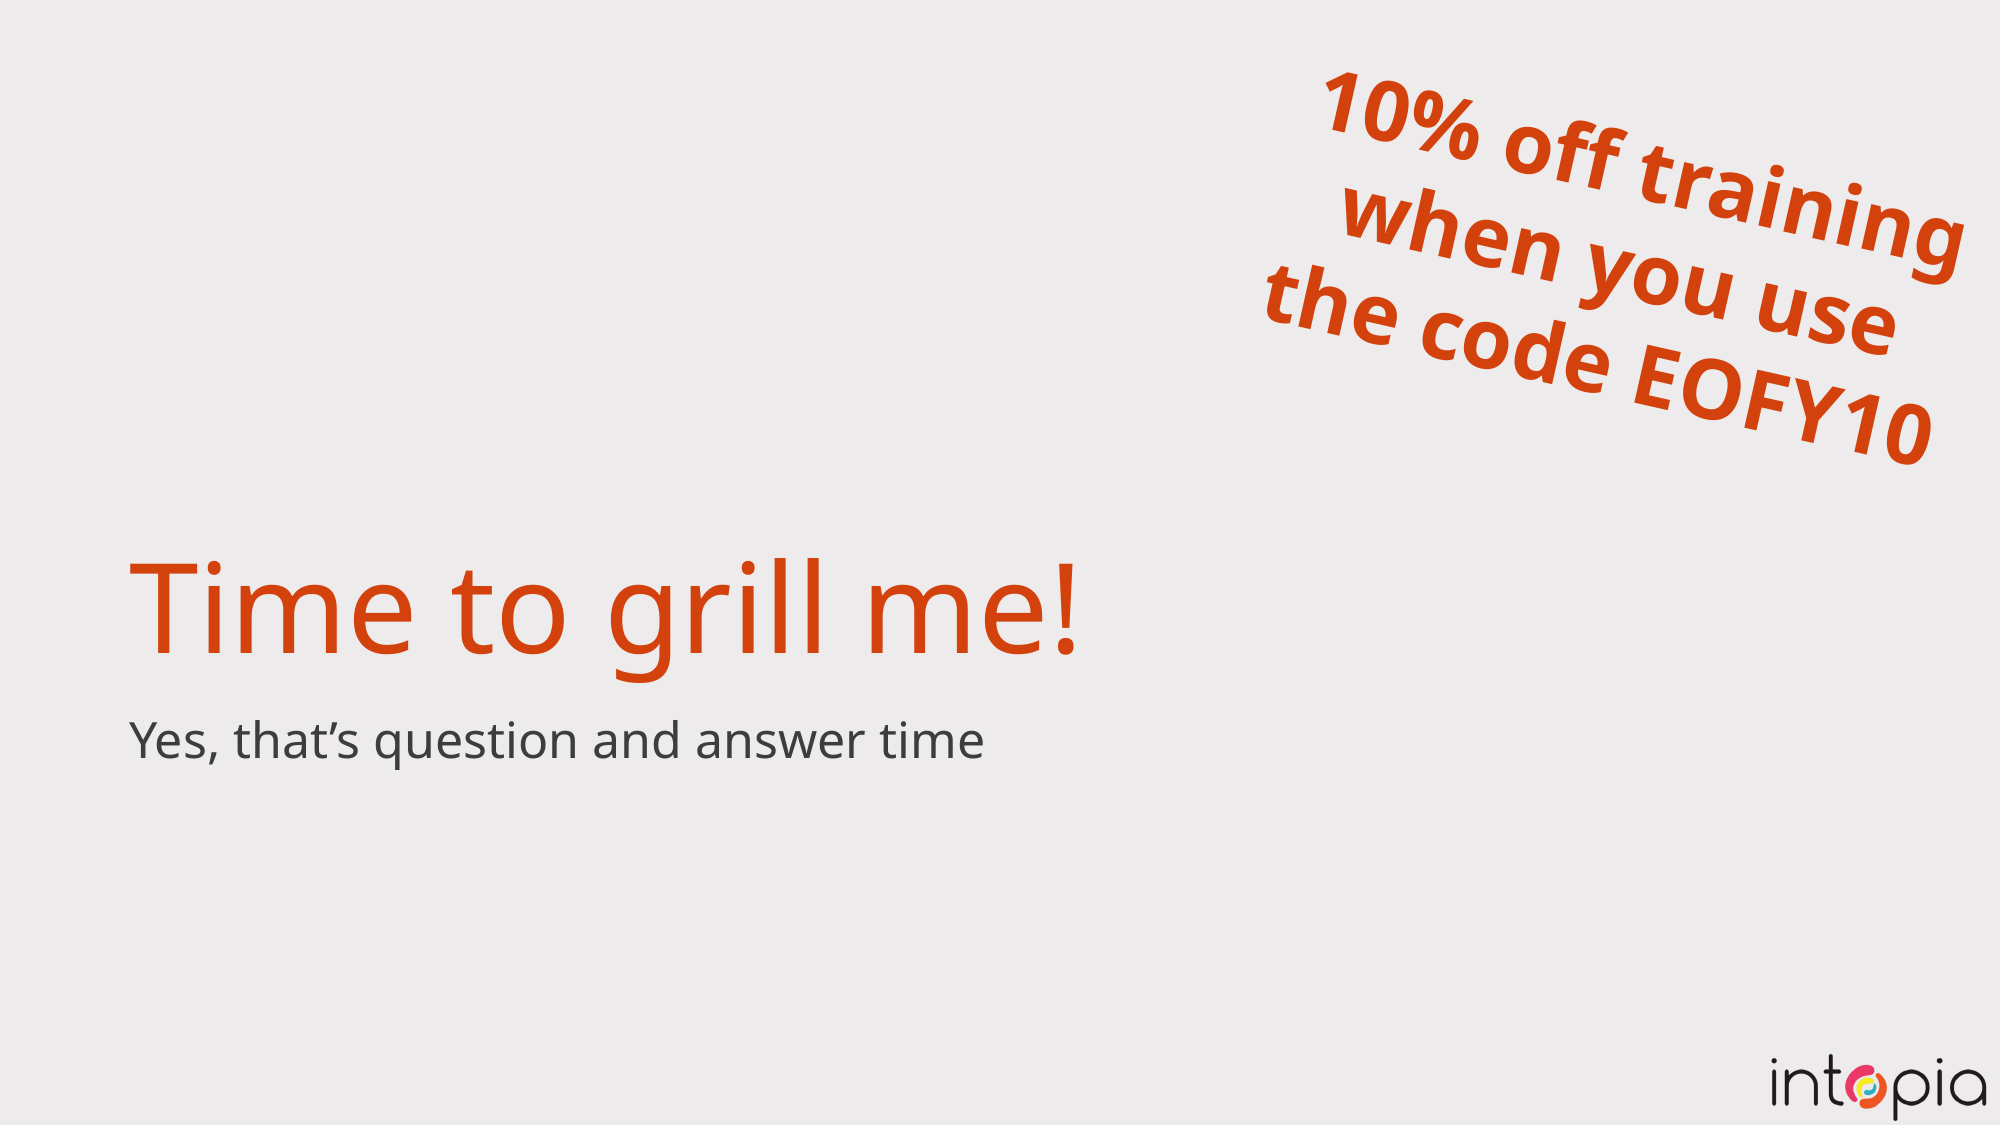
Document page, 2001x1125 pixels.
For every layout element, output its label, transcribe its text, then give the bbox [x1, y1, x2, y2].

title Time to grill me! [114, 296, 1473, 688]
subtitle Yes, that’s question and answer time [114, 694, 1473, 798]
text_box 10% off training when you use the code EOFY10 [1236, 30, 2000, 497]
picture [1767, 1052, 1991, 1123]
